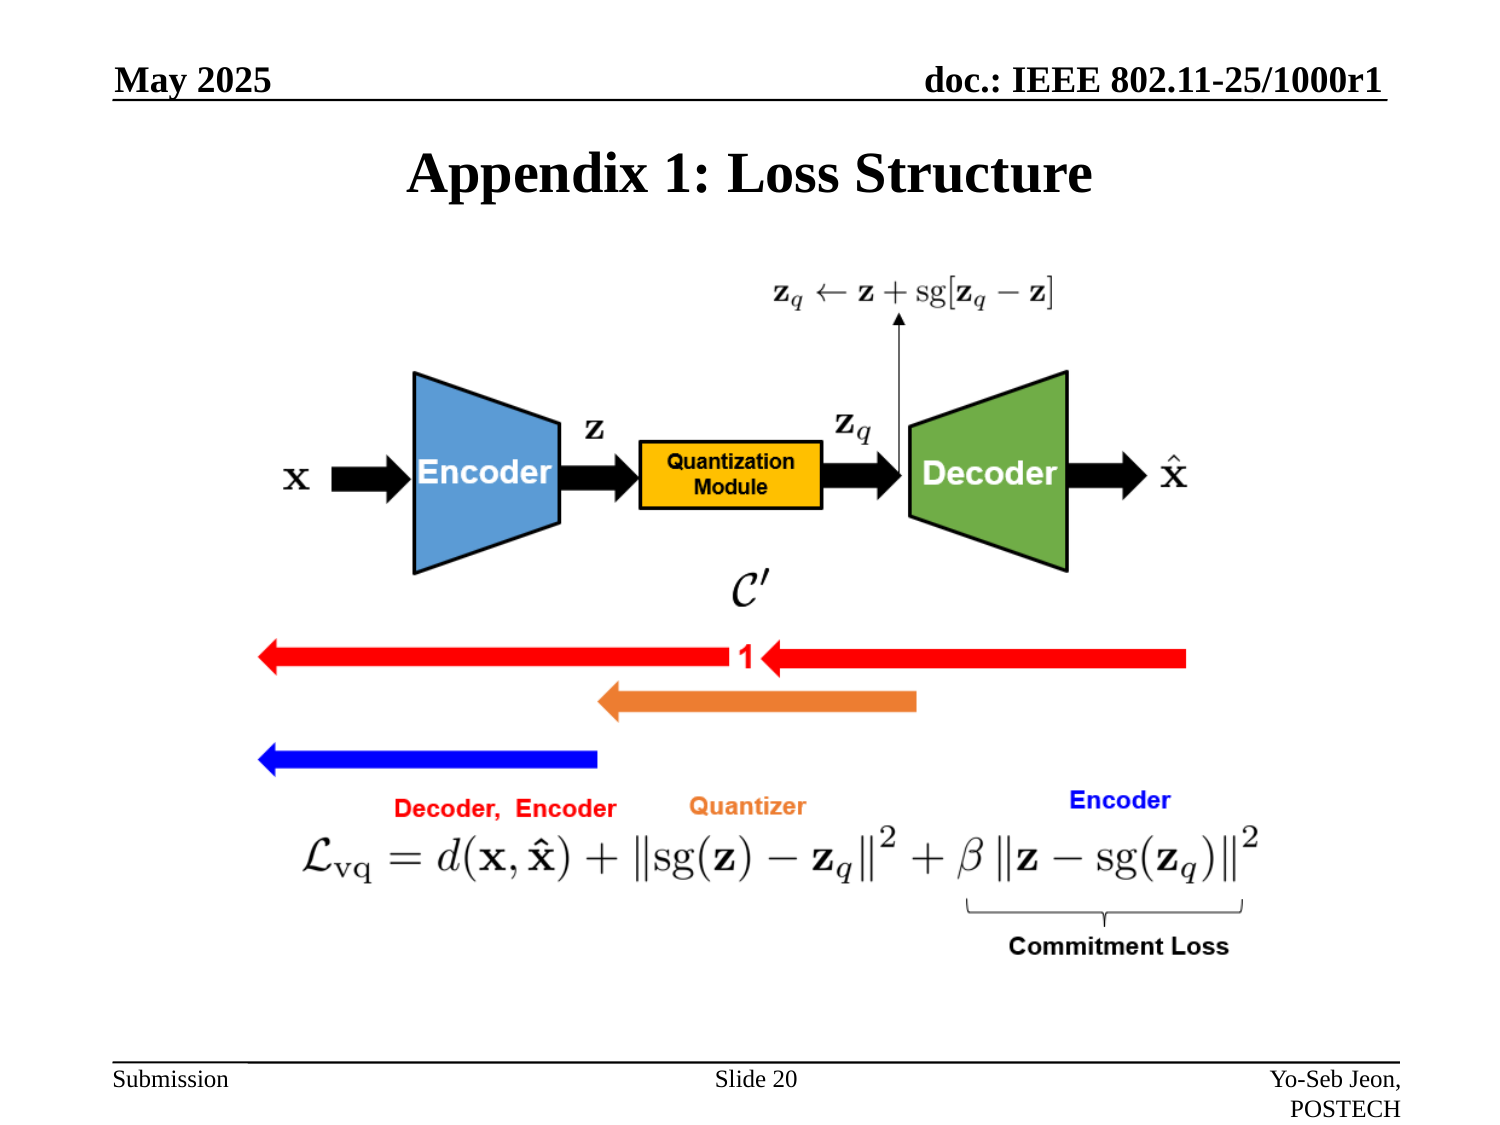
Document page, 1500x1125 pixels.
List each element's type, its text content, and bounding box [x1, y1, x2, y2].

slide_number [114, 54, 286, 101]
slide_number Slide 20 [712, 1061, 800, 1093]
title Appendix 1: Loss Structure [112, 112, 1388, 226]
picture [218, 237, 1330, 980]
footer Yo-Seb Jeon, POSTECH [1155, 1061, 1402, 1093]
